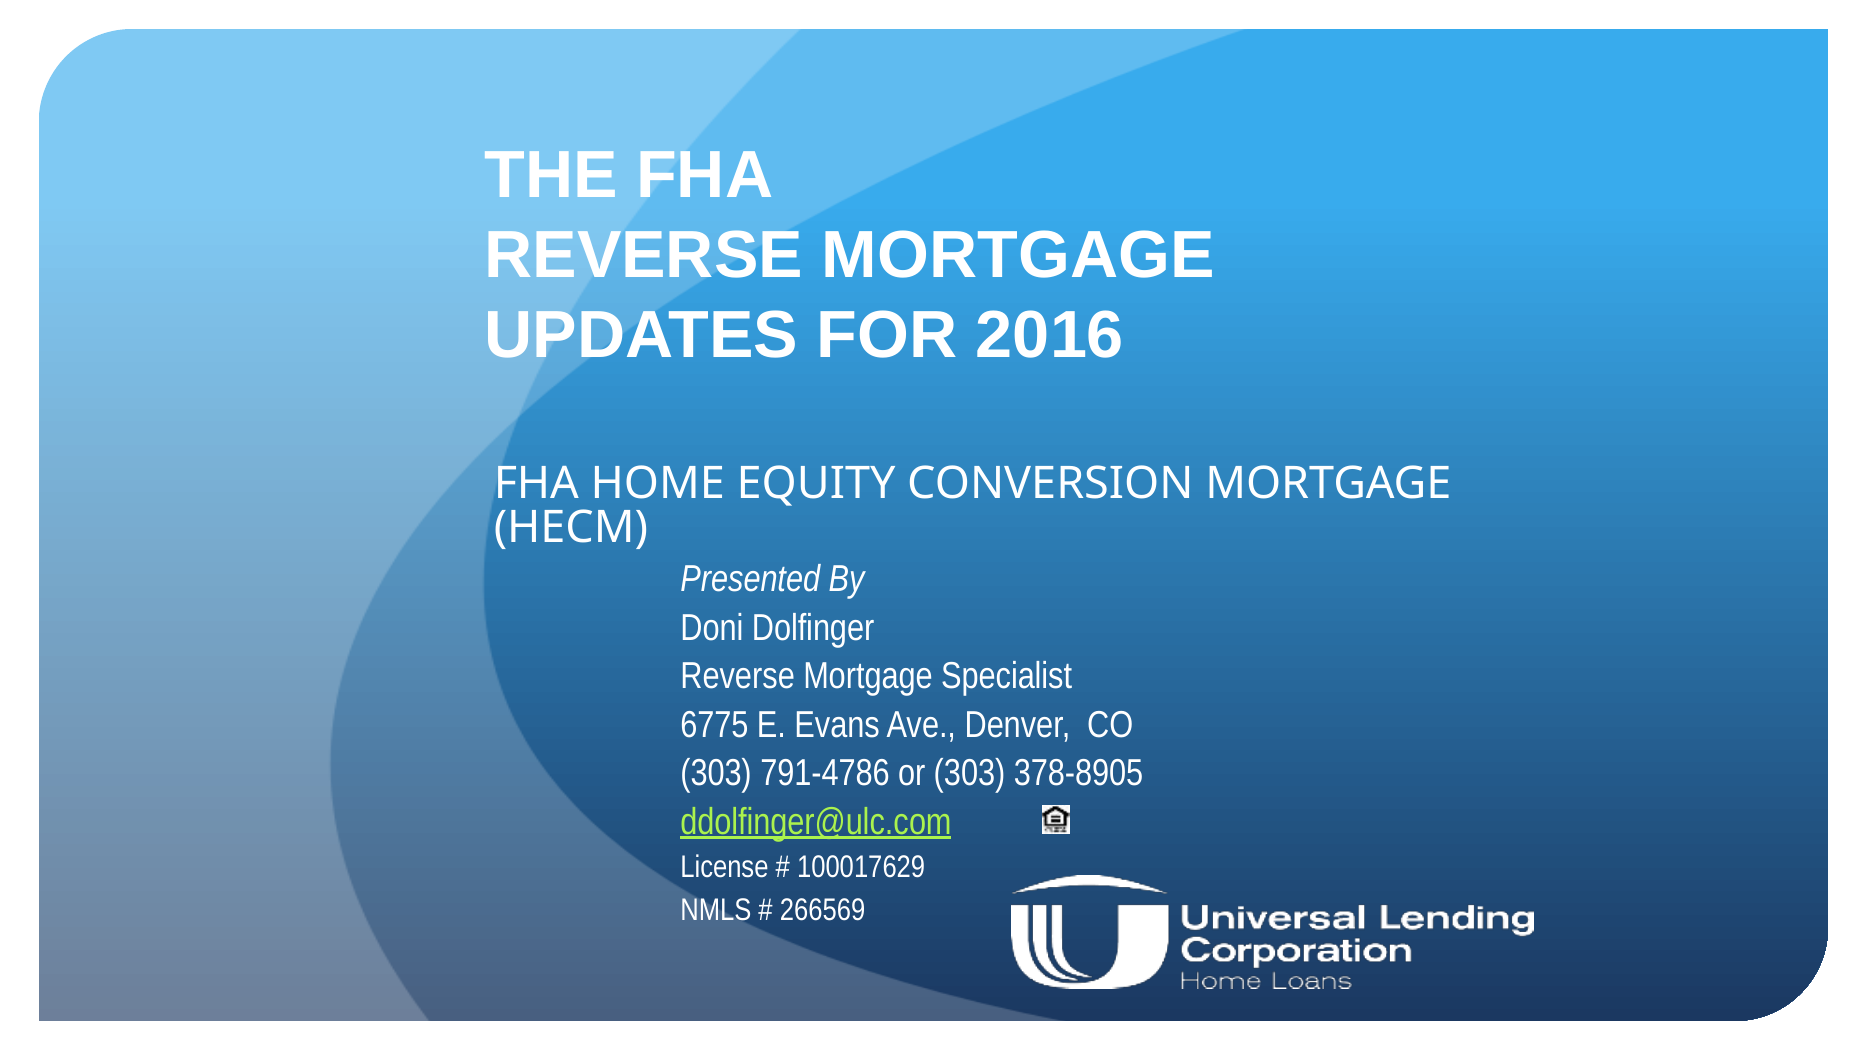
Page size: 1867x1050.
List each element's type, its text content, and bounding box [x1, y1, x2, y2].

text_box Presented By Doni Dolfinger Reverse Mortgage Specialist 6775 E. Evans Ave., Denver, CO (303) 791-4786 or (303) 378-8905 ddolfinger@ulc.com License # 100017629 NMLS # 266569 [666, 556, 1721, 792]
subtitle FHA HOME EQUITY CONVERSION MORTGAGE (HECM) [479, 457, 1534, 558]
title THE FHA REVERSE MORTGAGE UPDATES FOR 2016 [470, 69, 1525, 378]
picture [32, 28, 1835, 1022]
